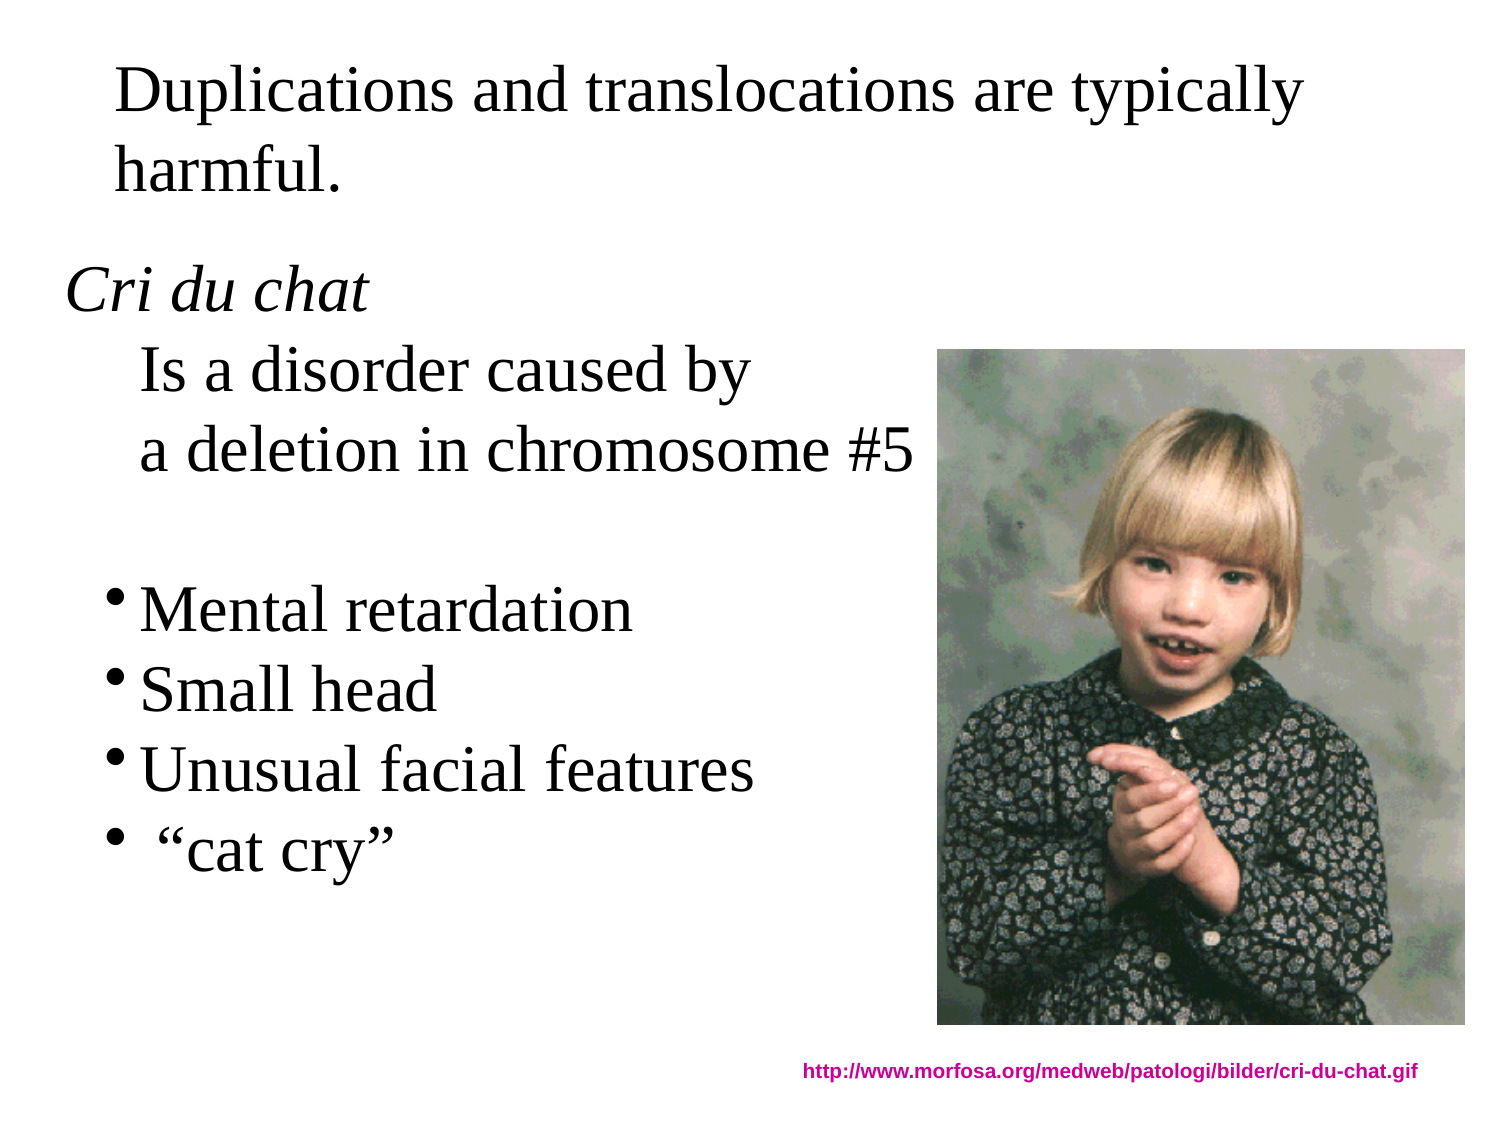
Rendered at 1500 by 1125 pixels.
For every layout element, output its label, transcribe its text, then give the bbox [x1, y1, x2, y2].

text_box Duplications and translocations are typically harmful. [24, 37, 1500, 213]
text_box Cri du chat Is a disorder caused by a deletion in chromosome #5 Mental retardation Small head Unusual facial features “cat cry” [50, 237, 1438, 972]
text_box http://www.morfosa.org/medweb/patologi/bilder/cri-du-chat.gif [787, 1050, 1433, 1090]
picture [937, 349, 1466, 1026]
